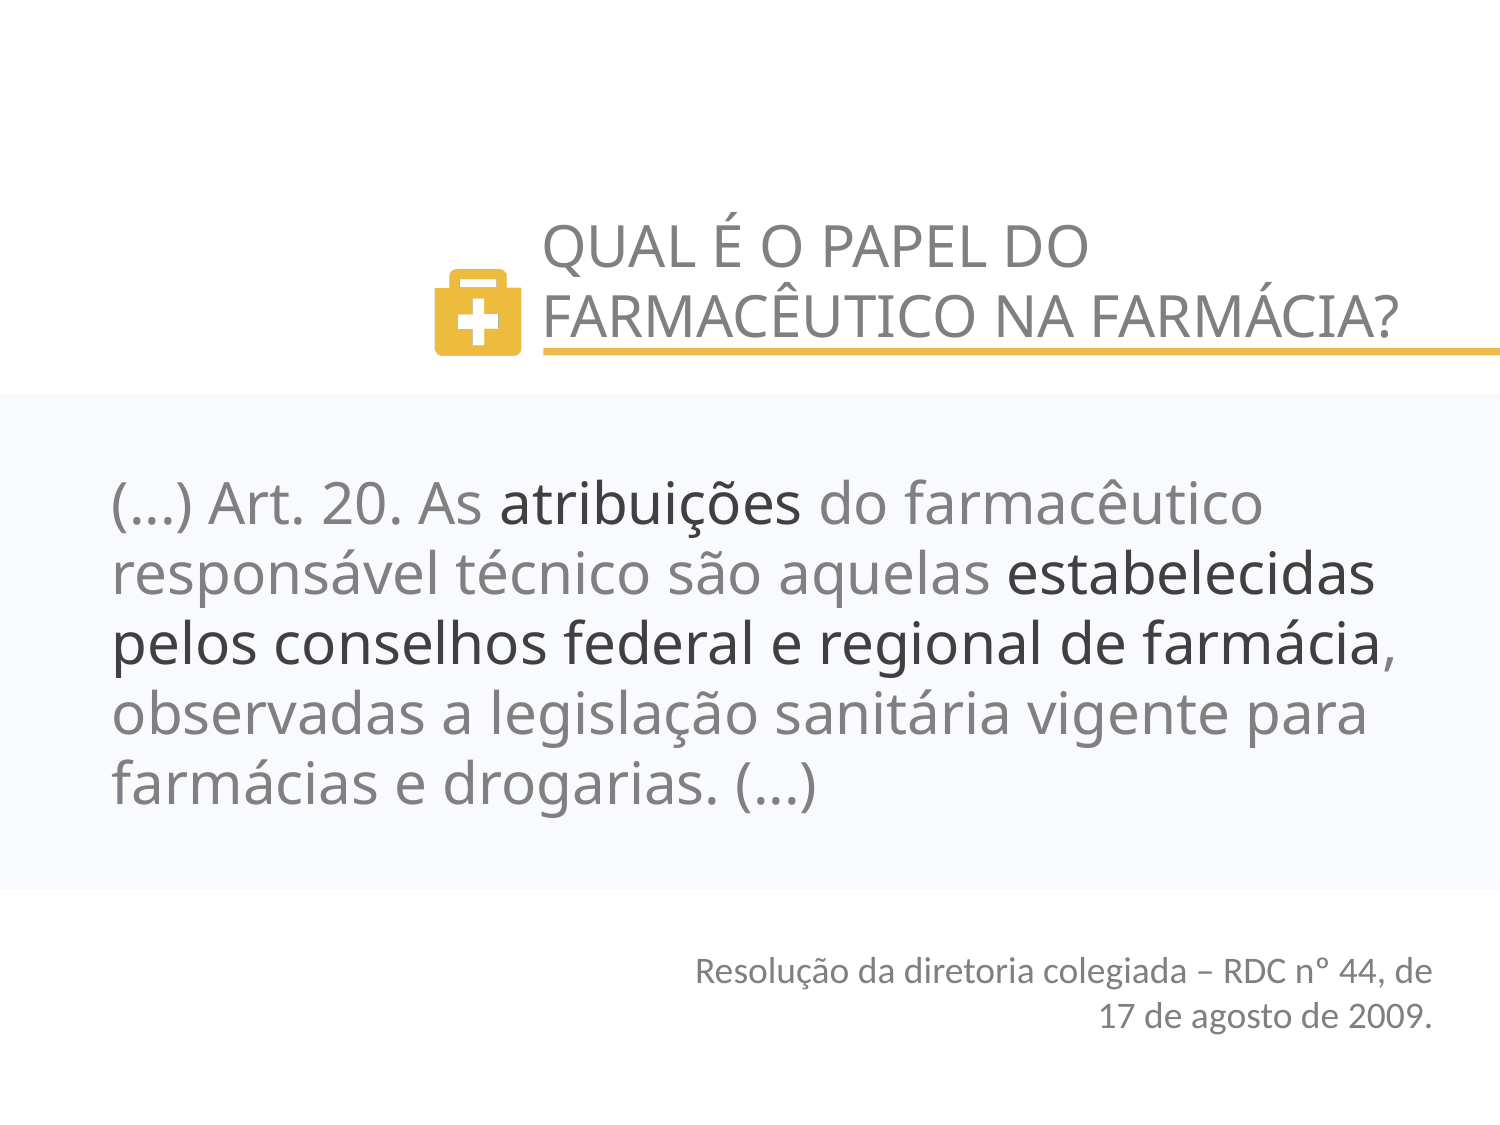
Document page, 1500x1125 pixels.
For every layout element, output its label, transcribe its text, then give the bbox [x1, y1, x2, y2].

picture [393, 227, 562, 404]
text_box QUAL É O PAPEL DO FARMACÊUTICO NA FARMÁCIA? [526, 201, 1449, 347]
text_box (...) Art. 20. As atribuições do farmacêutico responsável técnico são aquelas estabelecidas pelos conselhos federal e regional de farmácia, observadas a legislação sanitária vigente para farmácias e drogarias. (...) [97, 459, 1449, 824]
text_box Resolução da diretoria colegiada – RDC nº 44, de 17 de agosto de 2009. [637, 938, 1449, 1044]
text_box [0, 392, 1500, 891]
text_box [562, 347, 1500, 356]
